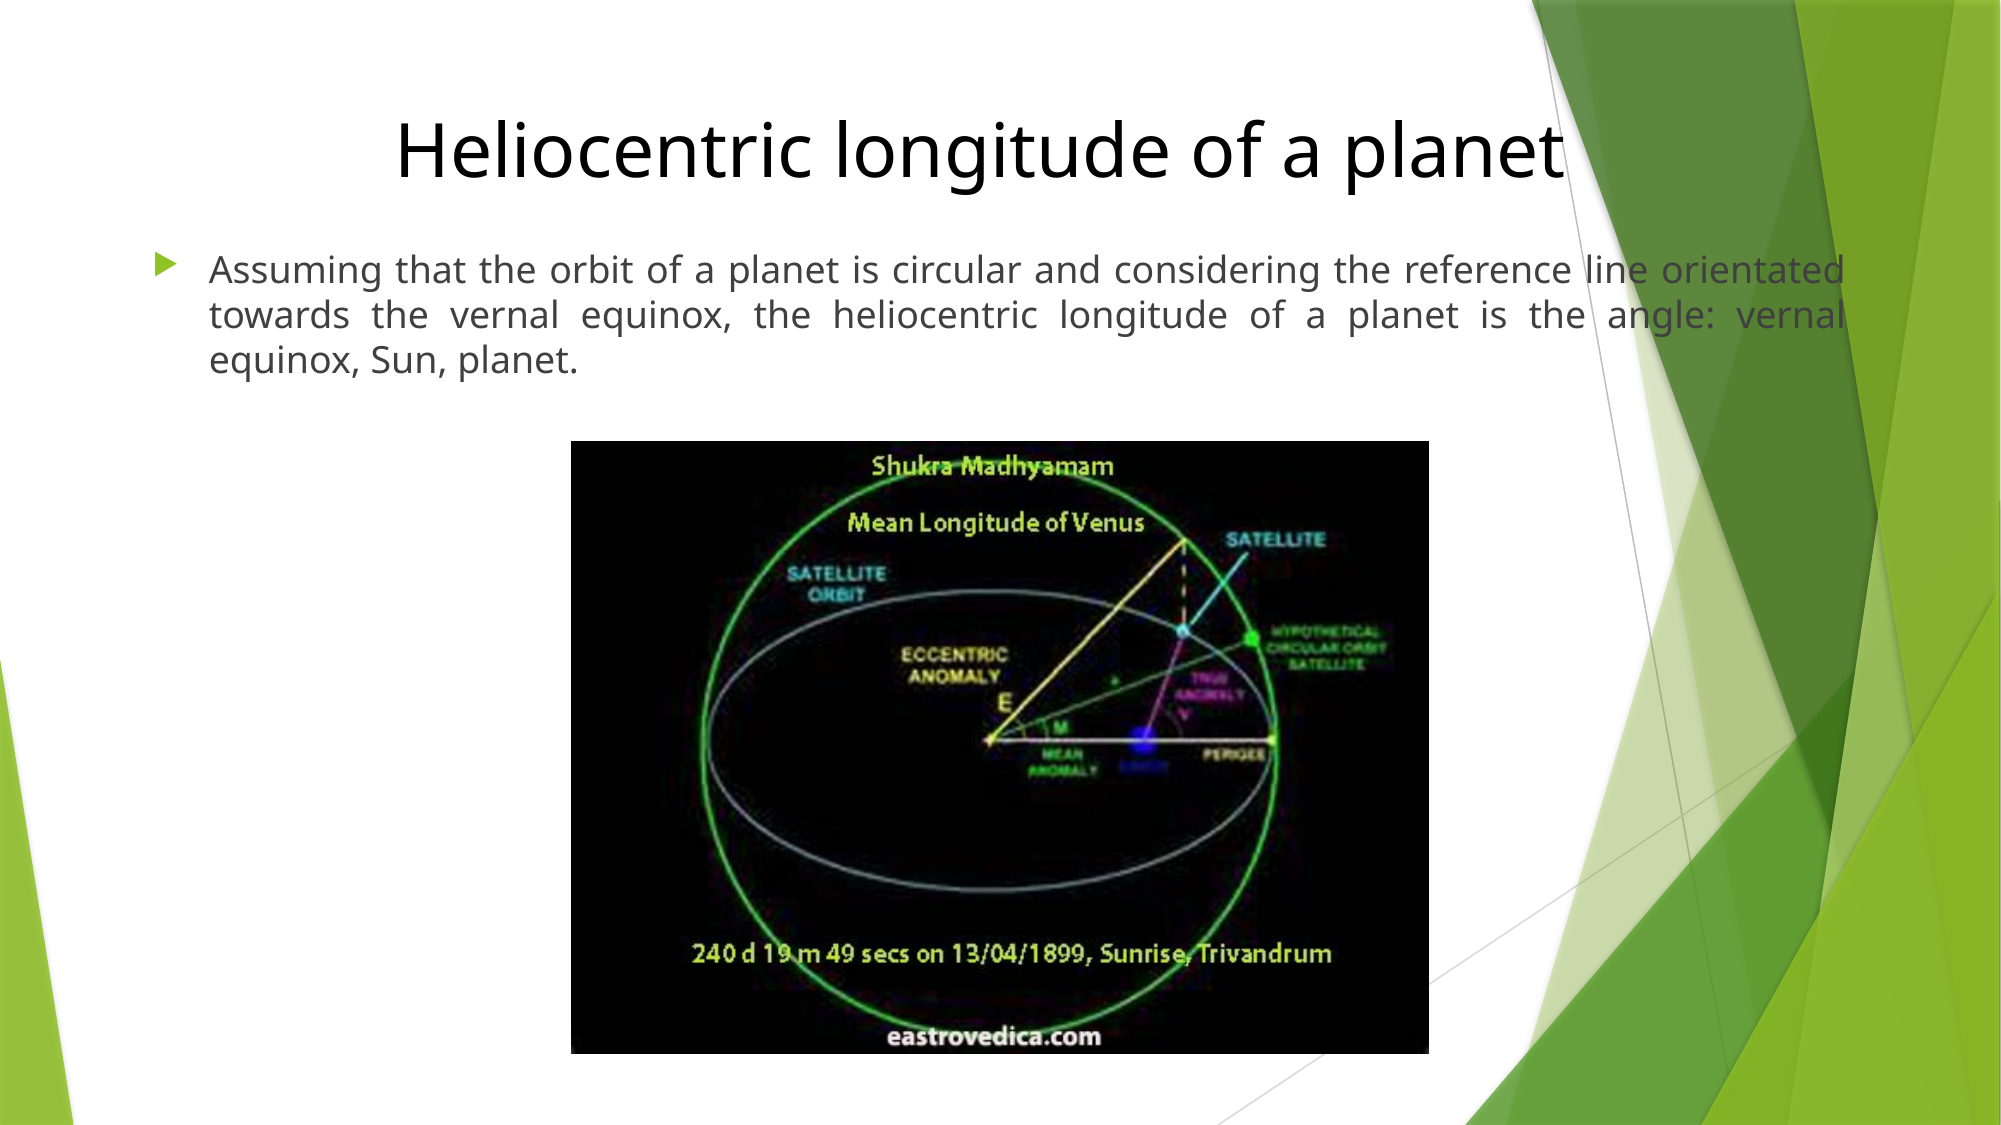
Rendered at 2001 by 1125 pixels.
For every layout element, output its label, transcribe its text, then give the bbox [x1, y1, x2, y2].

list Assuming that the orbit of a planet is circular and considering the reference line orientated towards the vernal equinox, the heliocentric longitude of a planet is the angle: vernal equinox, Sun, planet. [137, 238, 1863, 407]
title Heliocentric longitude of a planet [275, 95, 1686, 238]
picture [570, 440, 1430, 1055]
